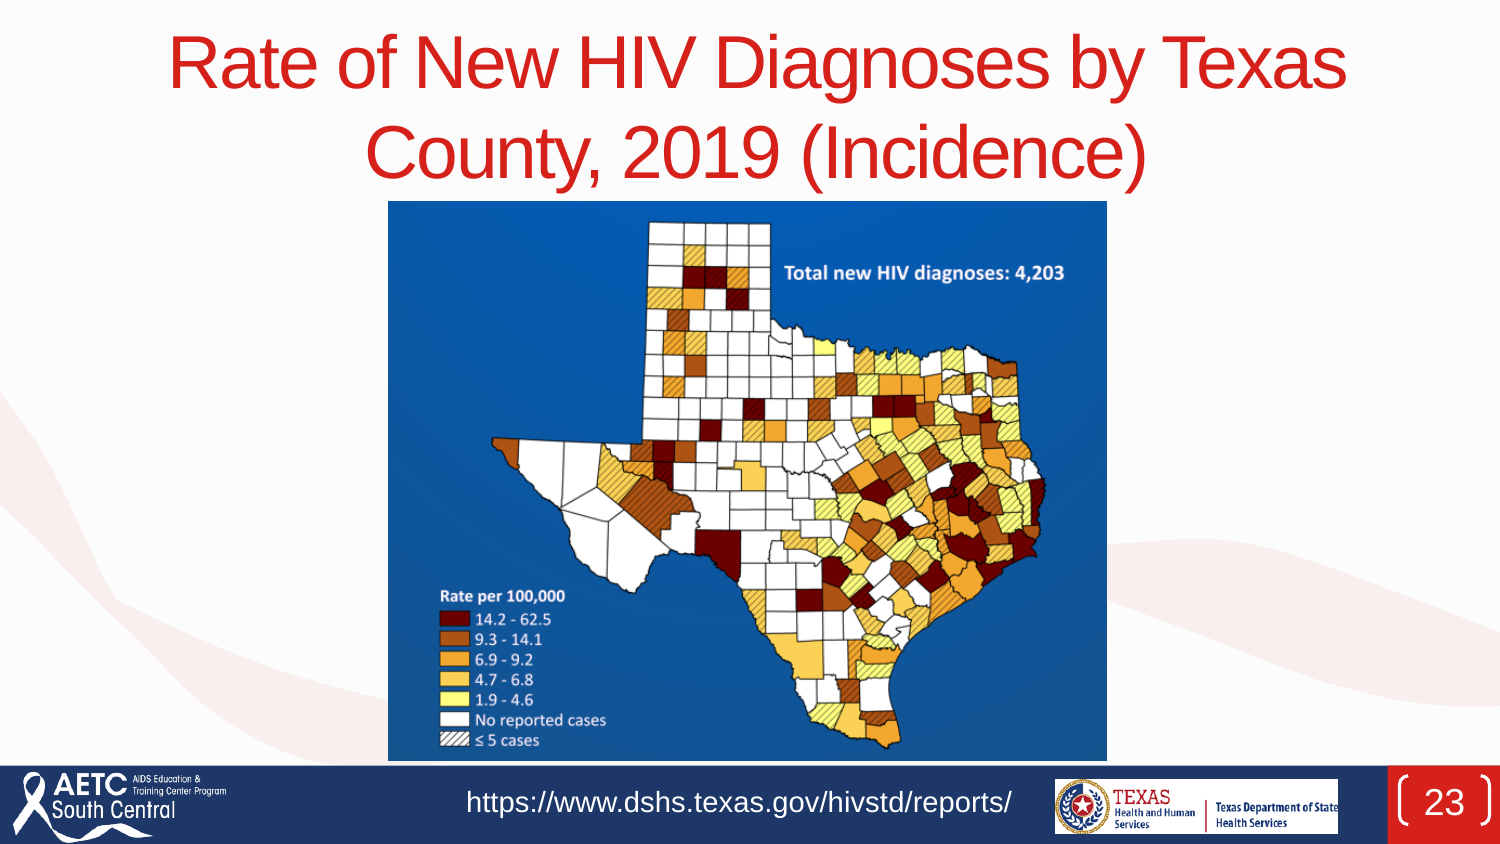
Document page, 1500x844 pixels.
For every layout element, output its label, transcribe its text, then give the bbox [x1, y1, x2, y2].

picture [1055, 779, 1338, 835]
picture [388, 201, 1108, 762]
slide_number 23 [1397, 774, 1492, 827]
title Rate of New HIV Diagnoses by Texas County, 2019 (Incidence) [75, 33, 1440, 175]
picture [12, 770, 227, 844]
text_box https://www.dshs.texas.gov/hivstd/reports/ [451, 776, 1055, 827]
